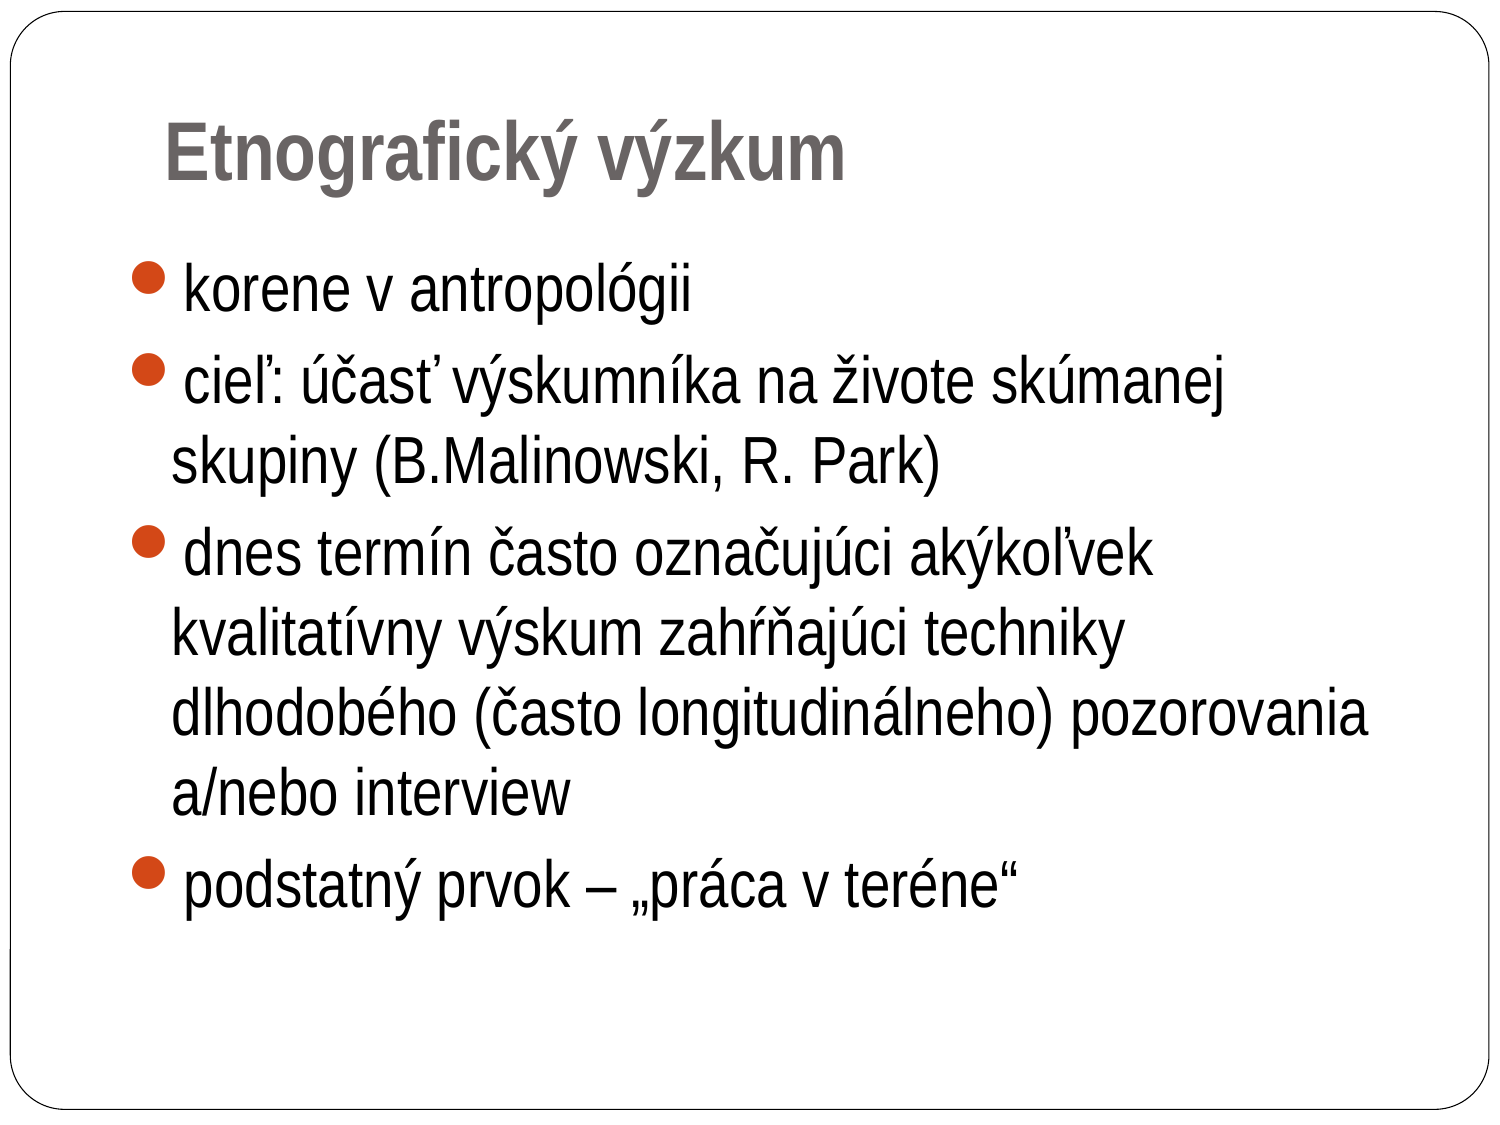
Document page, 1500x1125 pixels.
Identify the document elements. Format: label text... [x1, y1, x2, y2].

text_box korene v antropológii cieľ: účasť výskumníka na živote skúmanej skupiny (B.Malinowski, R. Park) dnes termín často označujúci akýkoľvek kvalitatívny výskum zahŕňajúci techniky dlhodobého (často longitudinálneho) pozorovania a/nebo interview podstatný prvok – „práca v teréne“ [112, 237, 1425, 1088]
text_box Etnografický výzkum [149, 45, 1425, 213]
